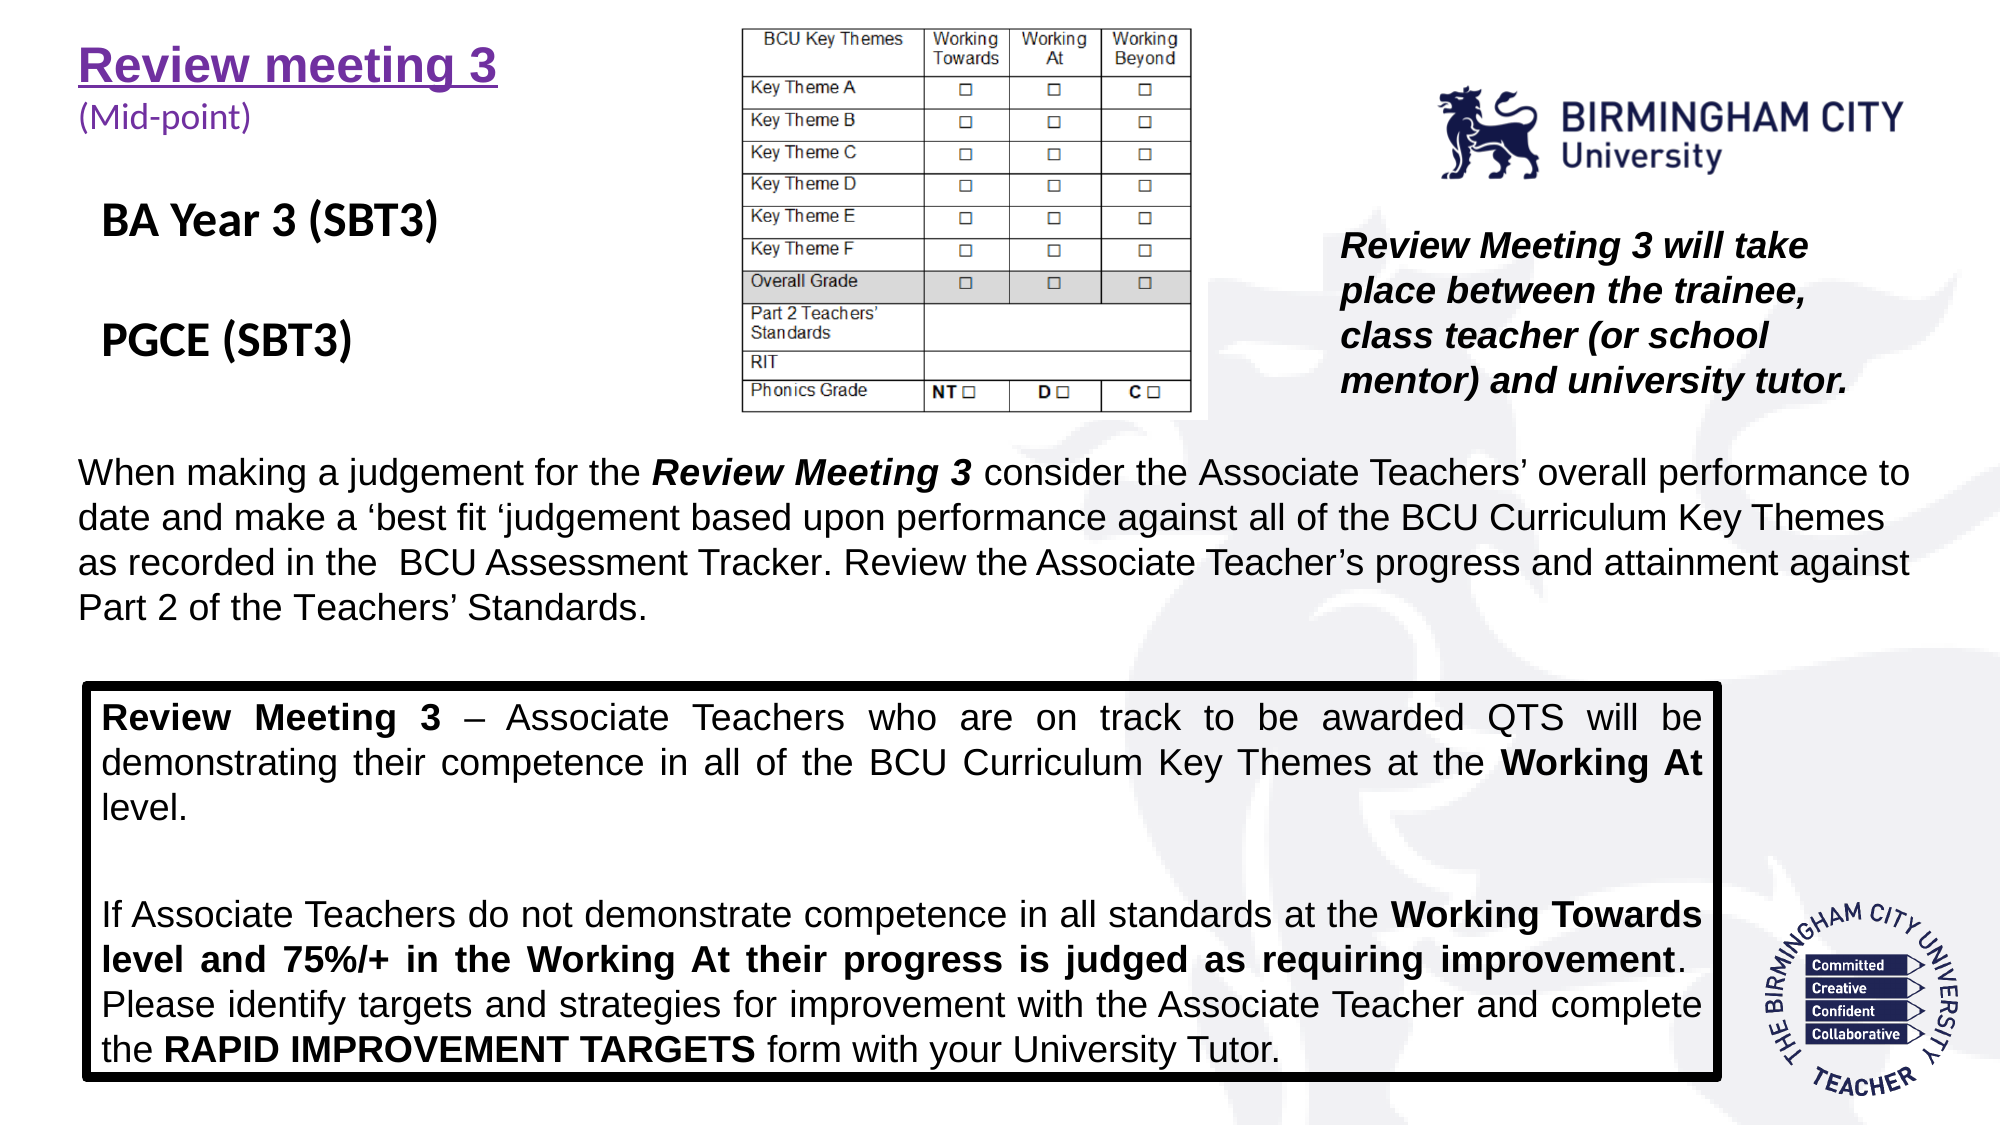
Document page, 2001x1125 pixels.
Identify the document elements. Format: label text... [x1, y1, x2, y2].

picture [1765, 902, 1958, 1096]
text_box Review Meeting 3 – Associate Teachers who are on track to be awarded QTS will be demonstrating their competence in all of the BCU Curriculum Key Themes at the Working At level. If Associate Teachers do not demonstrate competence in all standards at the Working Towards level and 75%/+ in the Working At their progress is judged as requiring improvement. Please identify targets and strategies for improvement with the Associate Teacher and complete the RAPID IMPROVEMENT TARGETS form with your University Tutor. [86, 685, 1718, 1078]
picture [728, 8, 1208, 420]
text_box Review Meeting 3 will take place between the trainee, class teacher (or school mentor) and university tutor. [1325, 213, 1916, 409]
text_box Review meeting 3 (Mid-point) [63, 25, 517, 145]
picture [1378, 48, 1980, 222]
text_box When making a judgement for the Review Meeting 3 consider the Associate Teachers’ overall performance to date and make a ‘best fit ‘judgement based upon performance against all of the BCU Curriculum Key Themes as recorded in the BCU Assessment Tracker. Review the Associate Teacher’s progress and attainment against Part 2 of the Teachers’ Standards. [63, 440, 1944, 688]
text_box BA Year 3 (SBT3) PGCE (SBT3) [86, 178, 659, 374]
